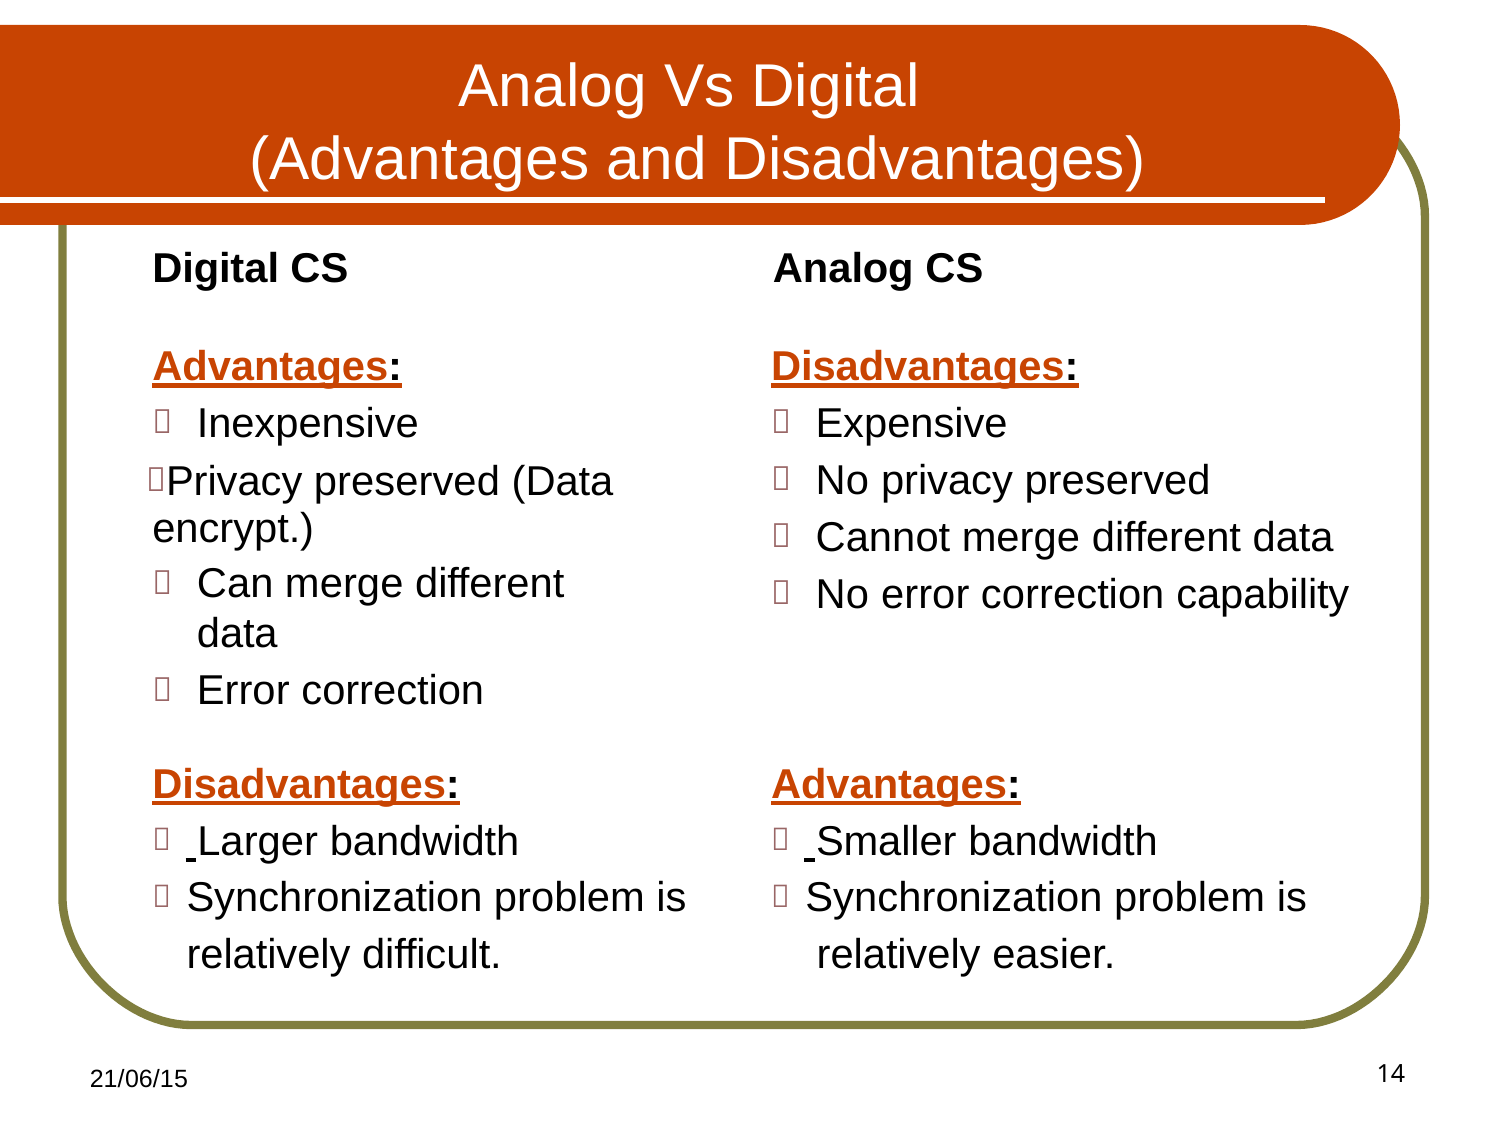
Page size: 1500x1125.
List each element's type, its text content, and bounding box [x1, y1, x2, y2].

text_box Disadvantages: Larger bandwidth Synchronization problem is relatively difficult. [146, 747, 704, 977]
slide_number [87, 1062, 190, 1125]
text_box Digital CS Analog CS [150, 239, 984, 292]
title Analog Vs Digital (Advantages and Disadvantages) [247, 44, 1253, 235]
text_box Disadvantages: Expensive No privacy preserved Cannot merge different data No error correction capability [764, 330, 1356, 617]
text_box Advantages: Smaller bandwidth Synchronization problem is relatively easier. [764, 747, 1323, 977]
text_box 14 [1370, 1052, 1417, 1091]
text_box Advantages: Inexpensive Privacy preserved (Data encrypt.) Can merge different data Error correction [146, 330, 665, 714]
